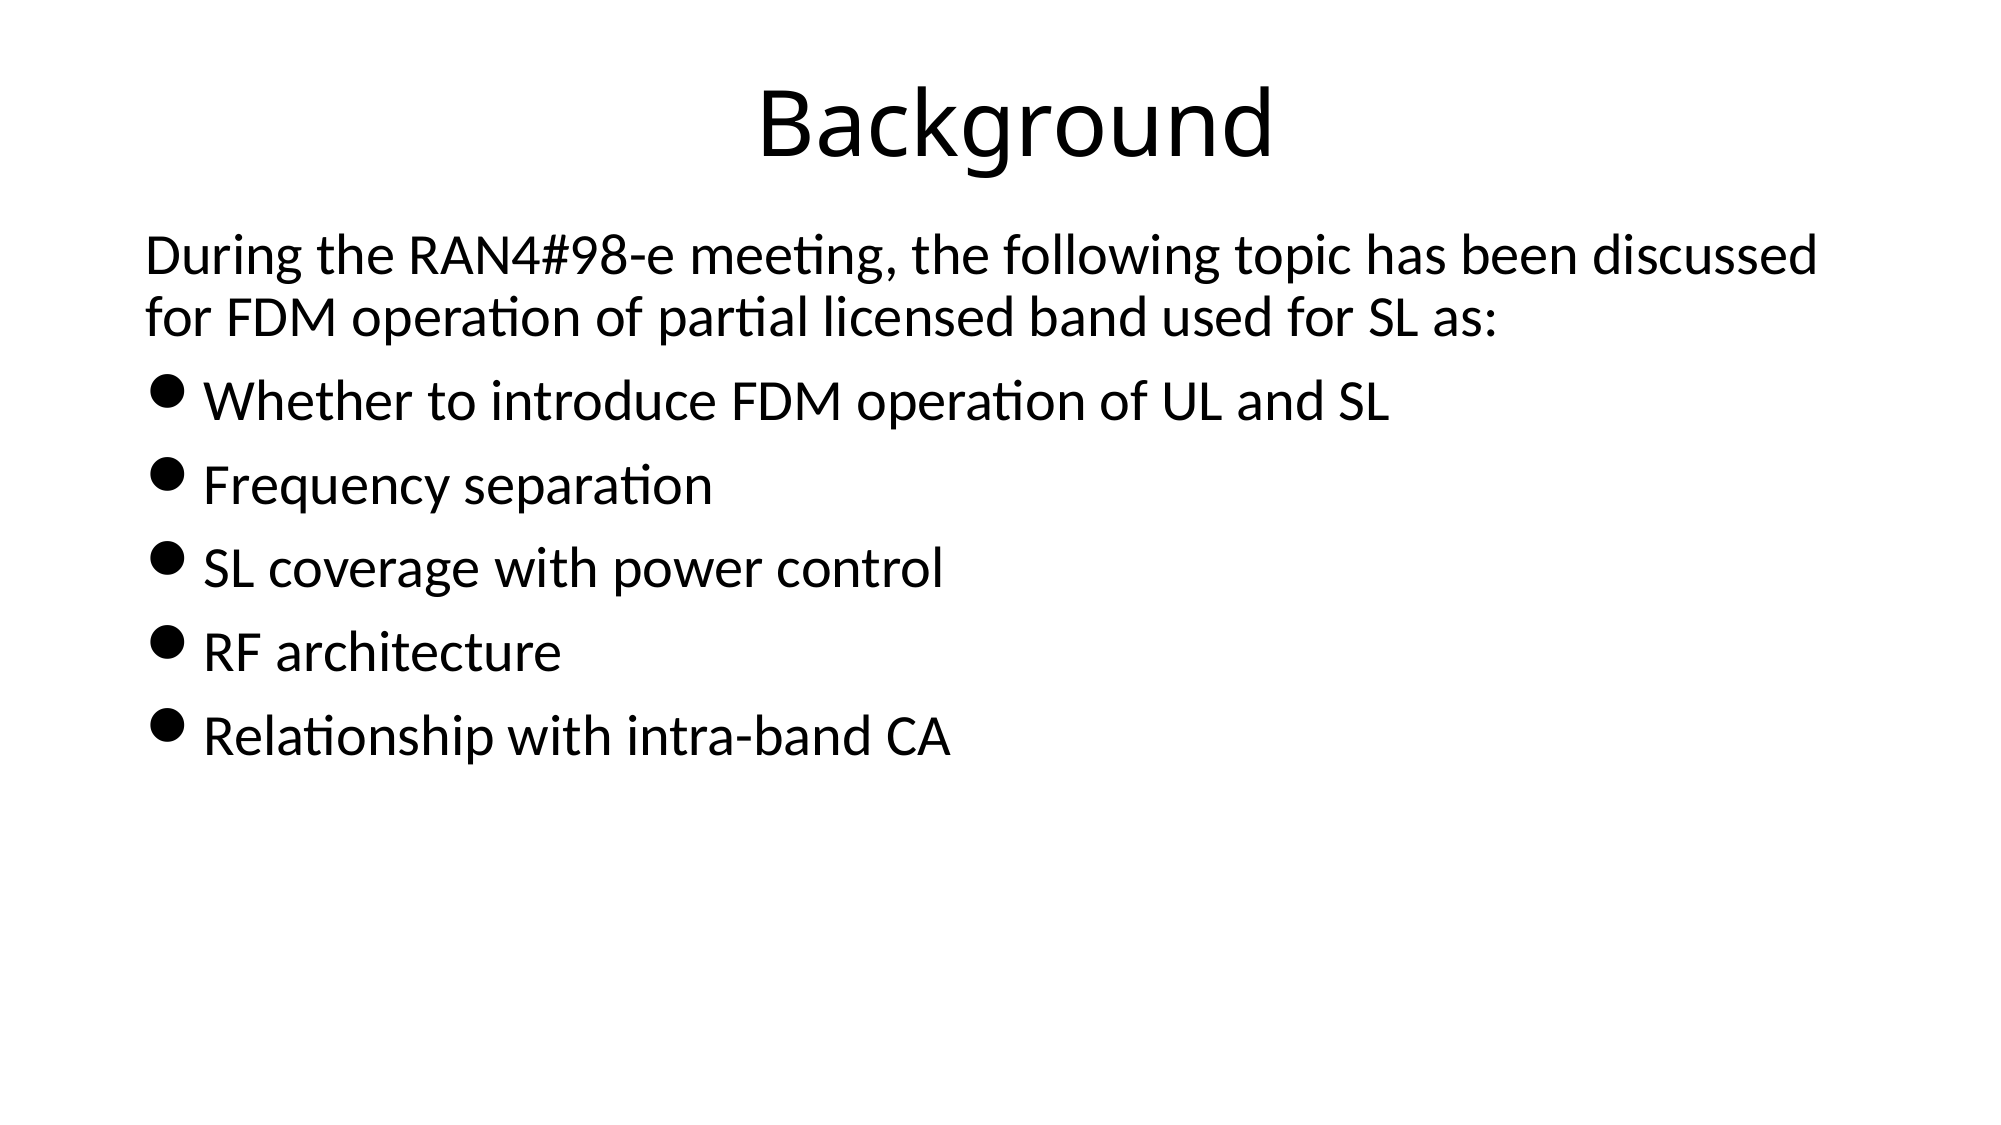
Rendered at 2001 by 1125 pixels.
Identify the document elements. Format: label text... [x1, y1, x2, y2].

list During the RAN4#98-e meeting, the following topic has been discussed for FDM operation of partial licensed band used for SL as: Whether to introduce FDM operation of UL and SL Frequency separation SL coverage with power control RF architecture Relationship with intra-band CA [130, 216, 1856, 931]
title Background [154, 18, 1880, 236]
